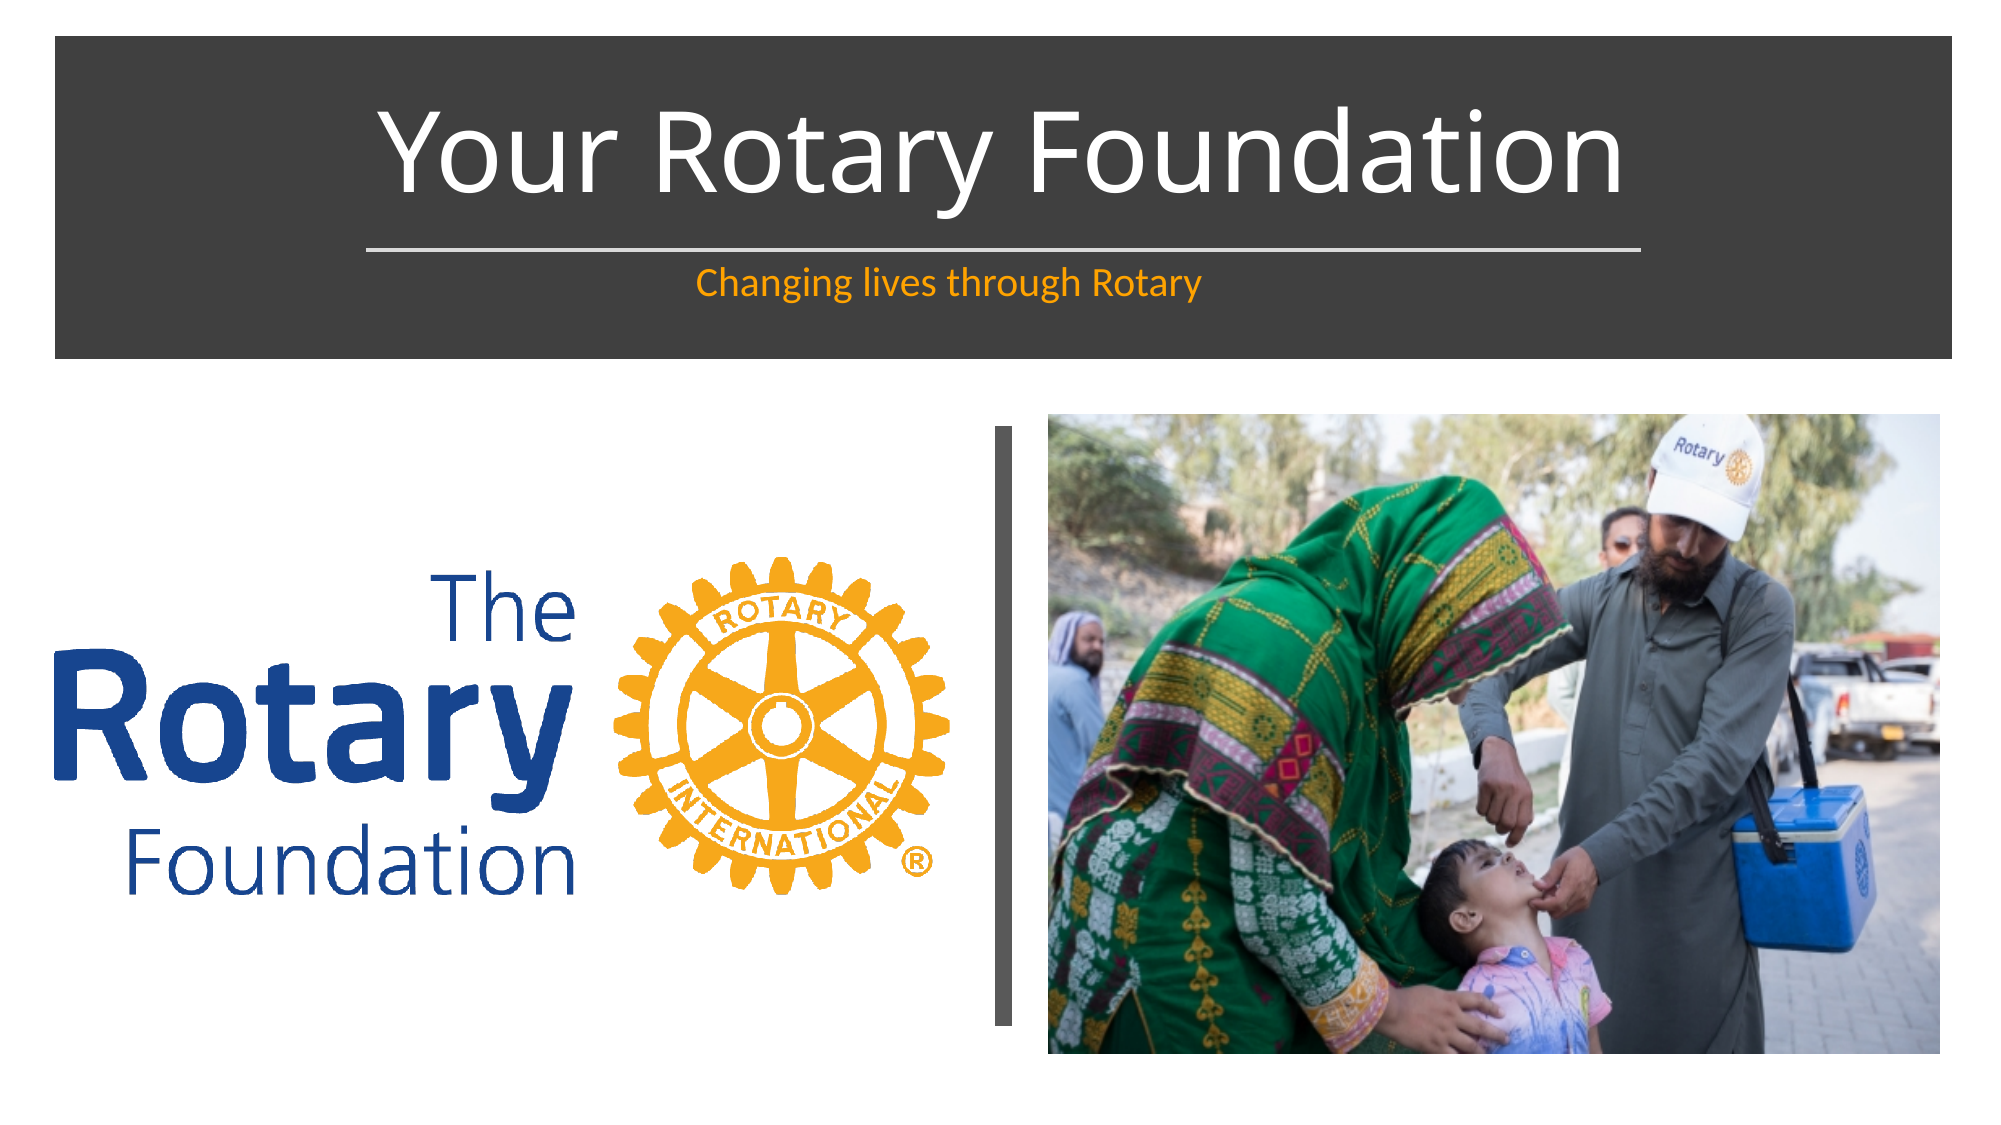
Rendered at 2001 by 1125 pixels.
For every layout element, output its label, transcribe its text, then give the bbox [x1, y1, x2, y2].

title Your Rotary Foundation [89, 70, 1918, 225]
picture [1048, 414, 1953, 1055]
text_box [65, 46, 1942, 349]
picture [54, 556, 950, 896]
list Changing lives through Rotary [198, 252, 1700, 323]
